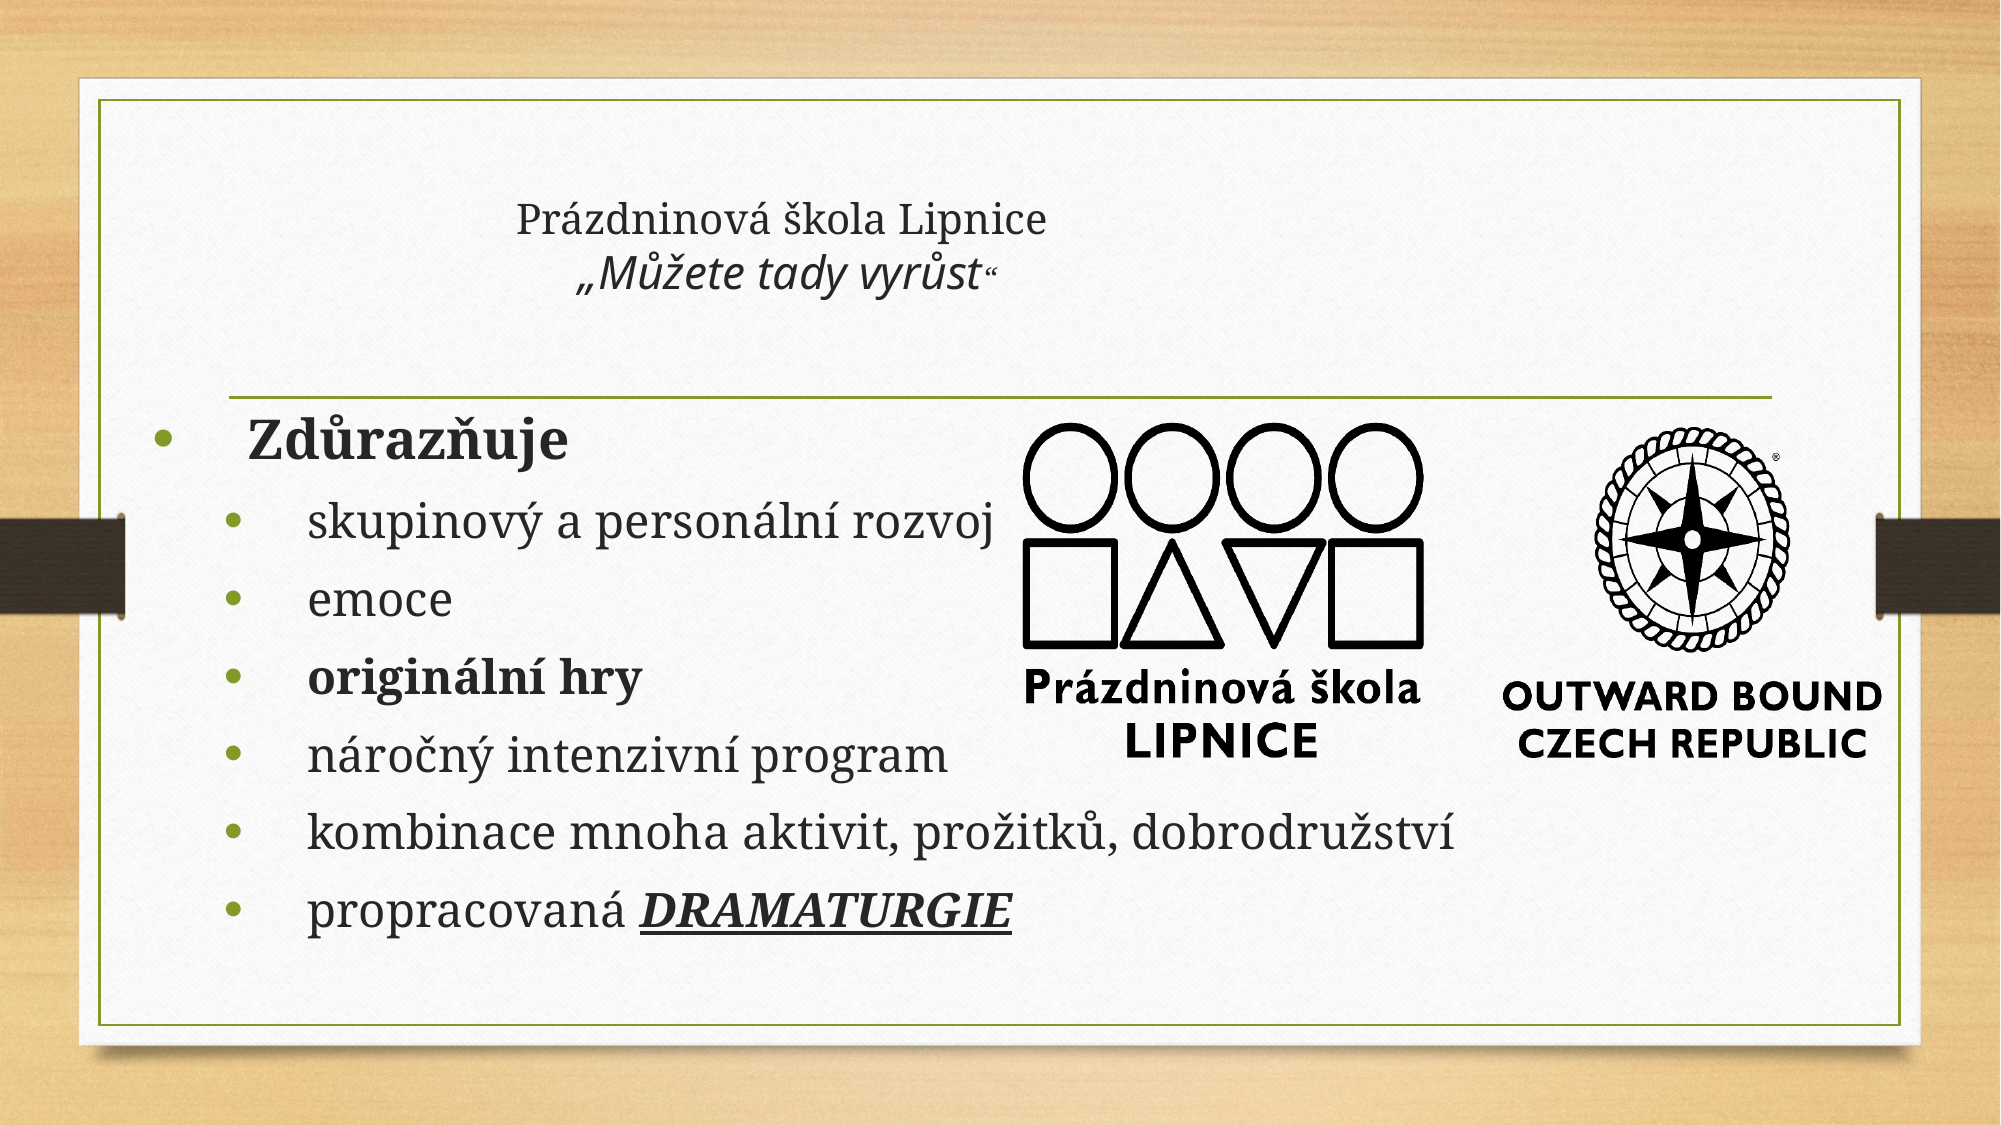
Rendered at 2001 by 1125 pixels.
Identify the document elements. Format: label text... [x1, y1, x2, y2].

list Zdůrazňuje skupinový a personální rozvoj emoce originální hry náročný intenzivní program kombinace mnoha aktivit, prožitků, dobrodružství propracovaná DRAMATURGIE [137, 397, 1863, 948]
picture [0, 0, 2001, 1125]
title Prázdninová škola Lipnice „Můžete tady vyrůst“ [122, 184, 1453, 307]
